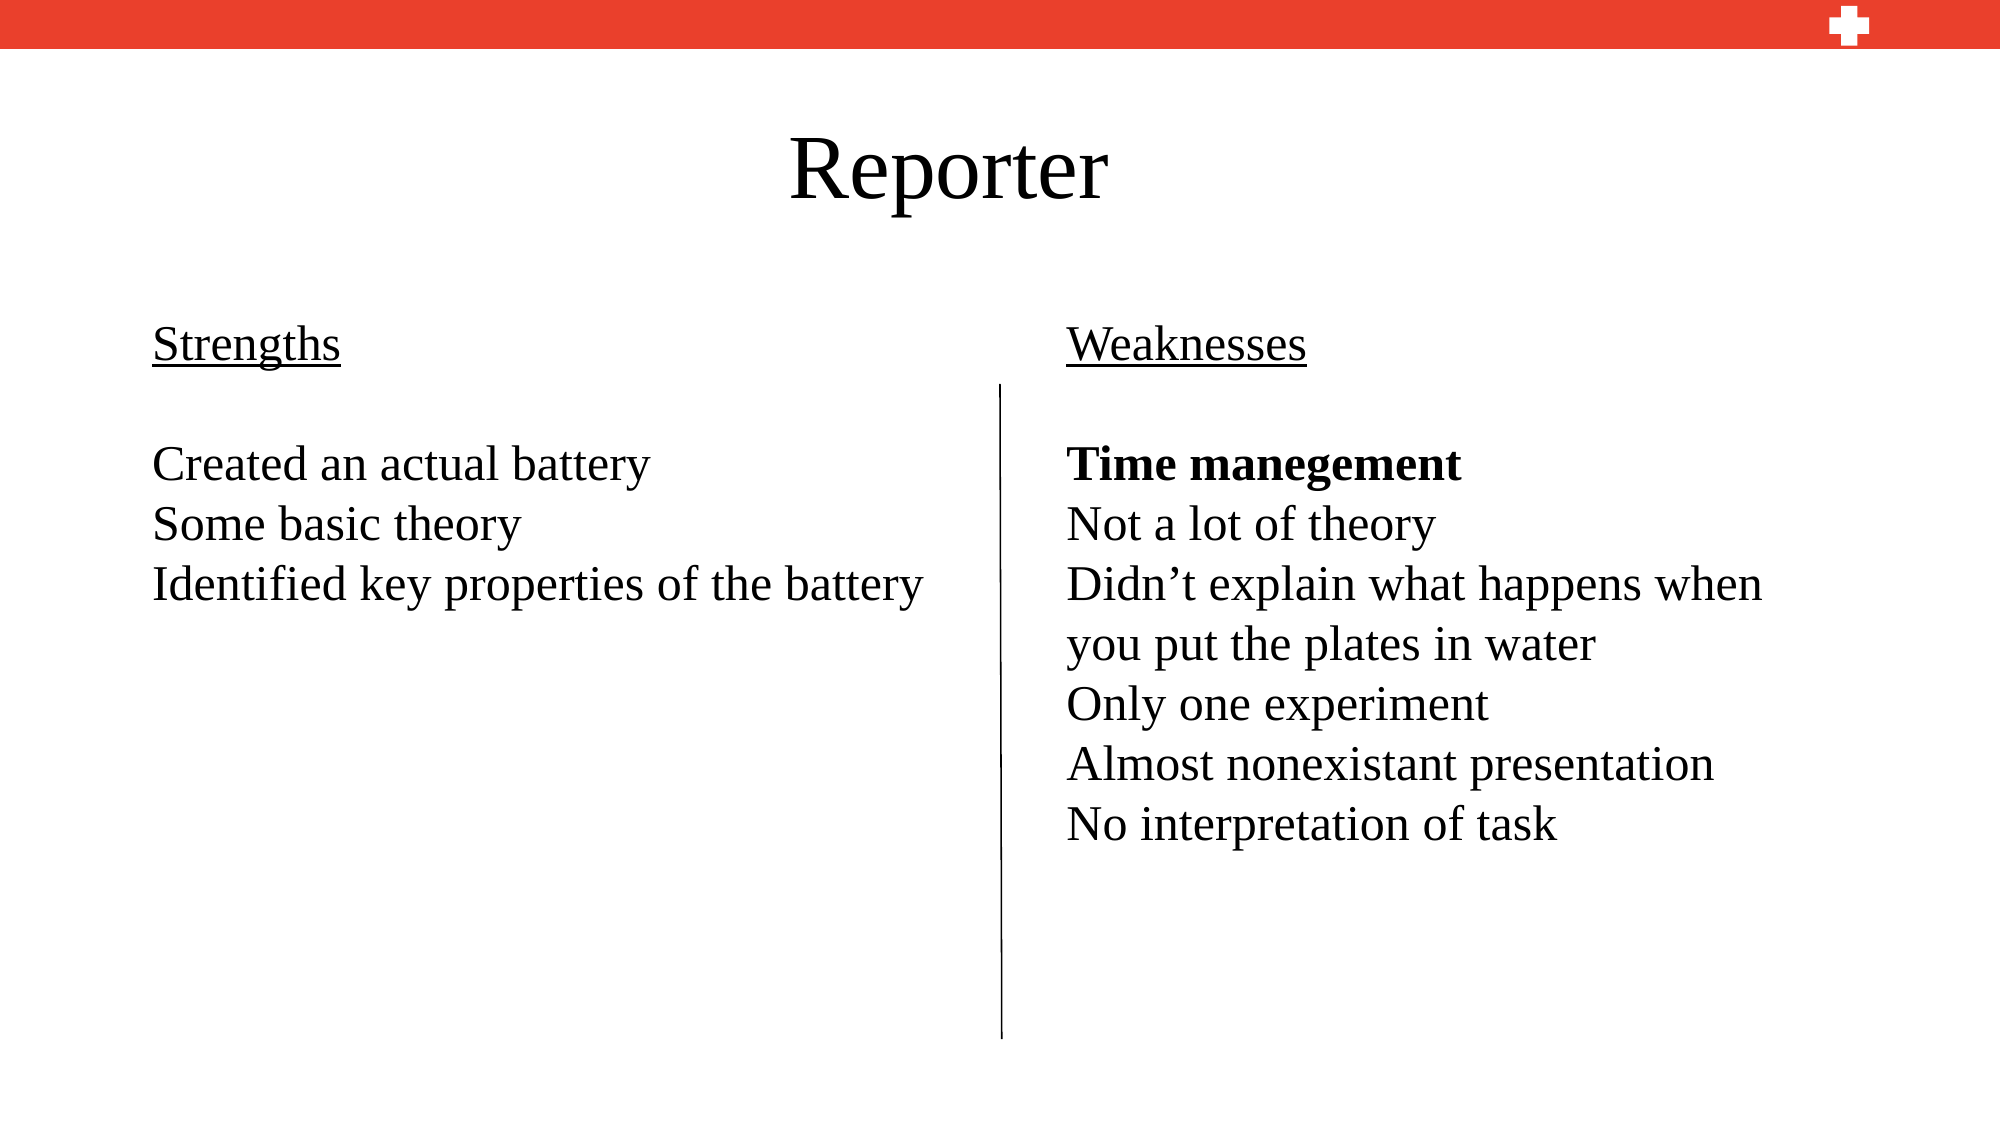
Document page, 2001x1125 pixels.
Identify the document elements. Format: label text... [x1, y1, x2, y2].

title Reporter [136, 59, 1762, 278]
text_box Weaknesses Time manegement Not a lot of theory Didn’t explain what happens when you put the plates in water Only one experiment Almost nonexistant presentation No interpretation of task [1051, 303, 1863, 1039]
text_box Strengths Created an actual battery Some basic theory Identified key properties of the battery [137, 303, 949, 979]
